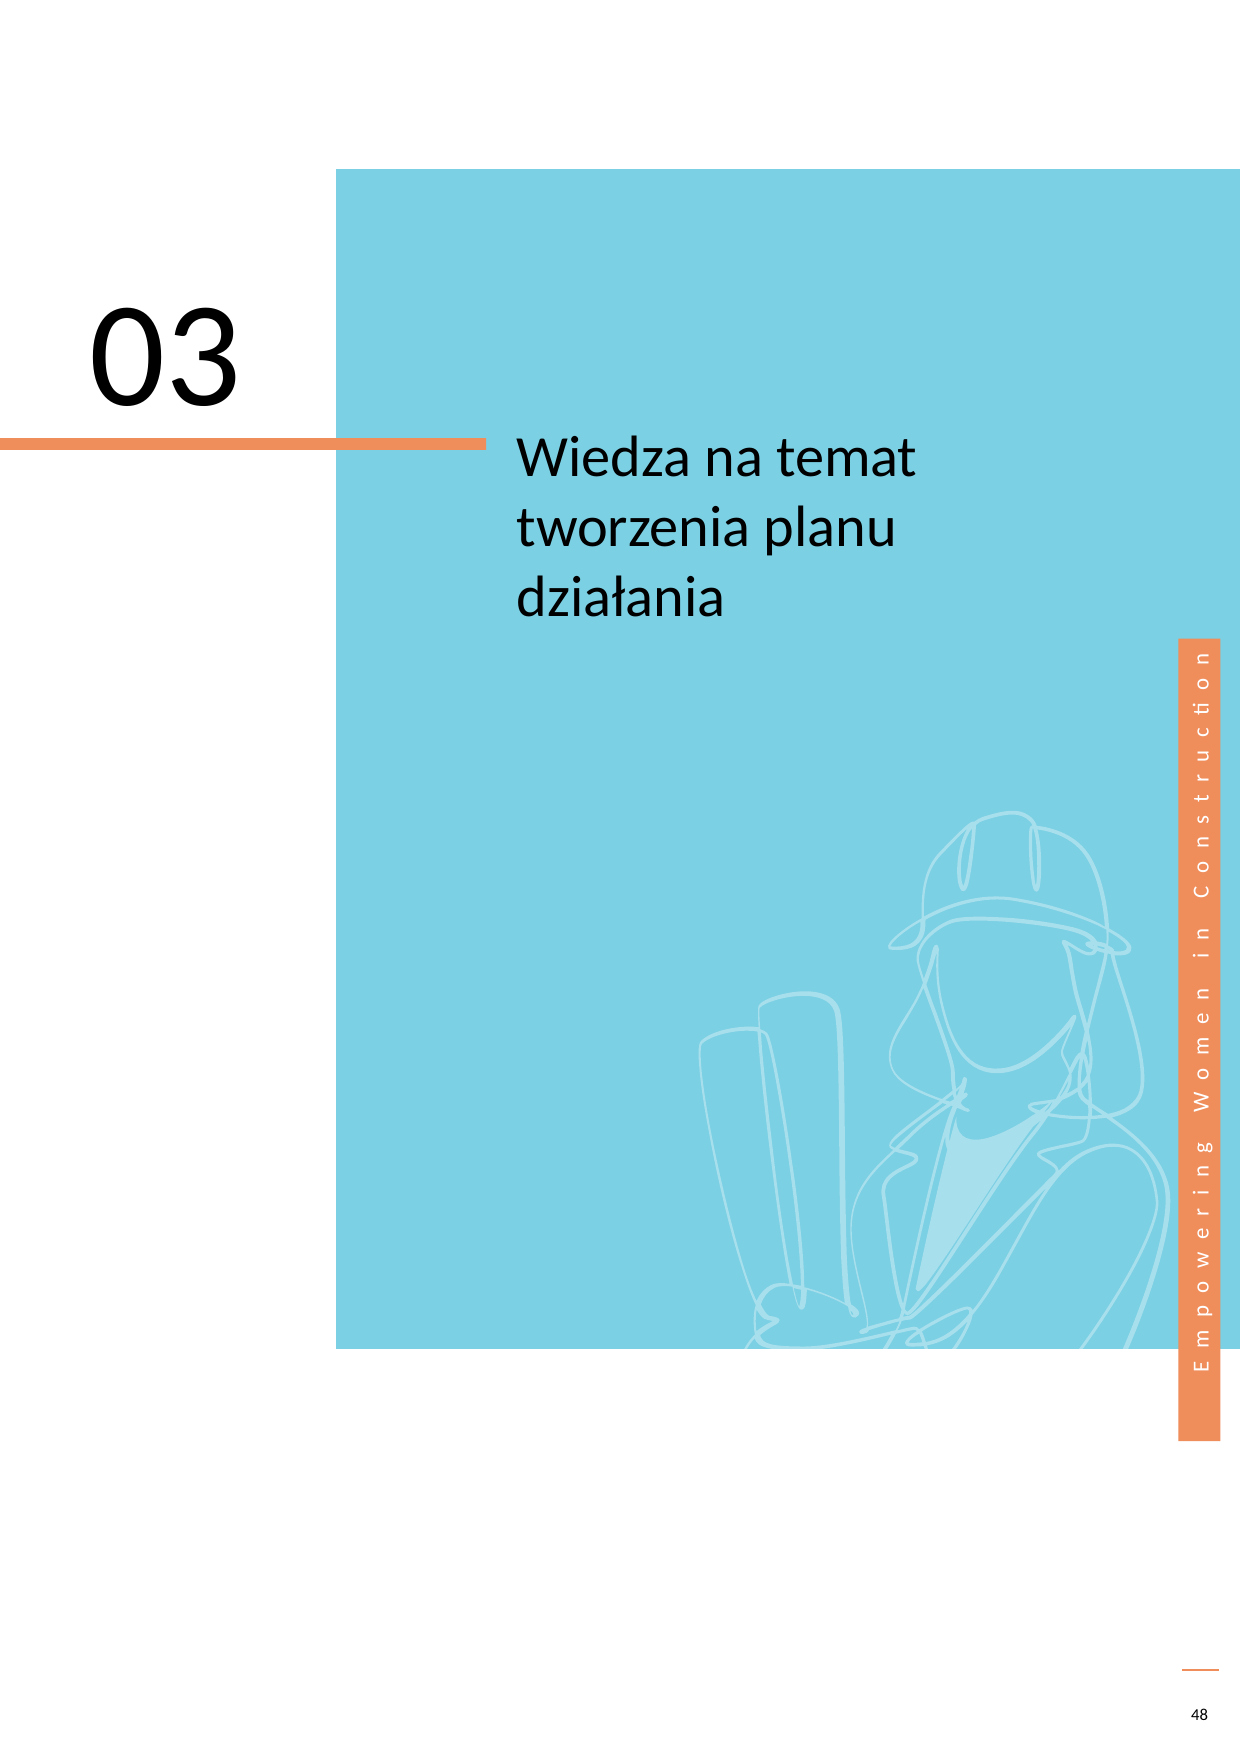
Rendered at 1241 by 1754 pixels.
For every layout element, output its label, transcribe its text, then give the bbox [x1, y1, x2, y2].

list Wiedza na temat tworzenia planu działania [501, 410, 1074, 589]
slide_number 48 [1170, 1692, 1229, 1736]
list 03 [74, 247, 375, 503]
